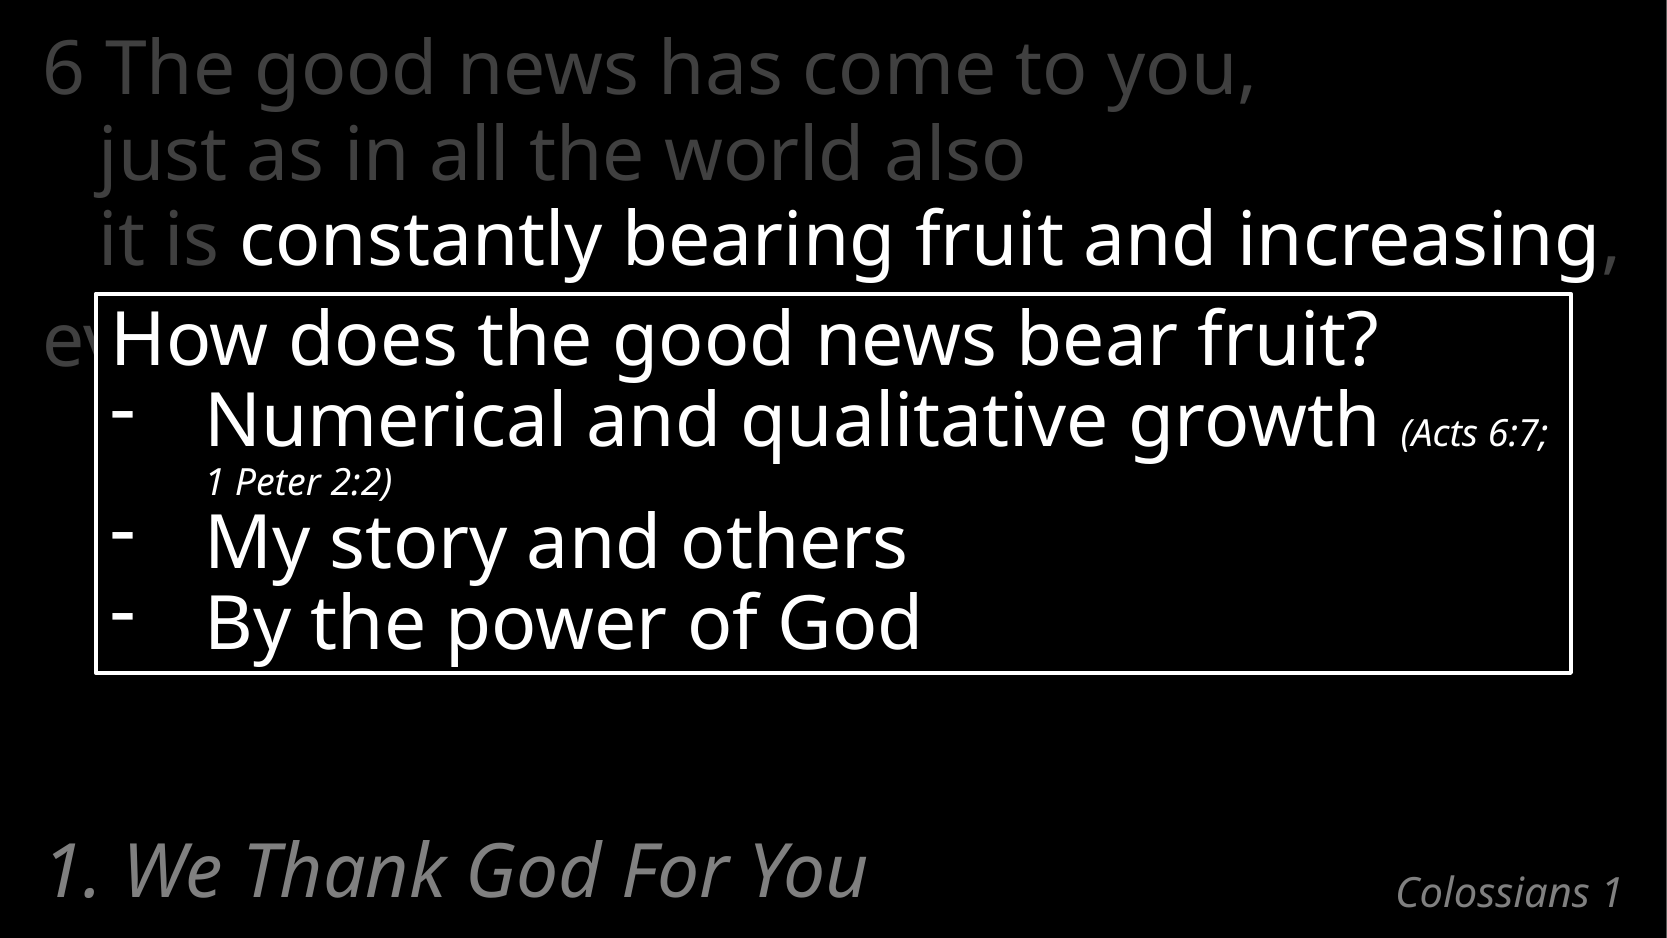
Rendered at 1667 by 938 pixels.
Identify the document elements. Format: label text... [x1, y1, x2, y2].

list 1. We Thank God For You [27, 833, 1247, 923]
text_box How does the good news bear fruit? Numerical and qualitative growth (Acts 6:7; 1 Peter 2:2) My story and others By the power of God [95, 293, 1571, 673]
title Colossians 1 [1247, 833, 1640, 923]
list 6 The good news has come to you, just as in all the world also it is constantly bearing fruit and increasing, even as it has been doing in you also since the day you heard of it and understood the grace of God in truth; [27, 18, 1640, 813]
